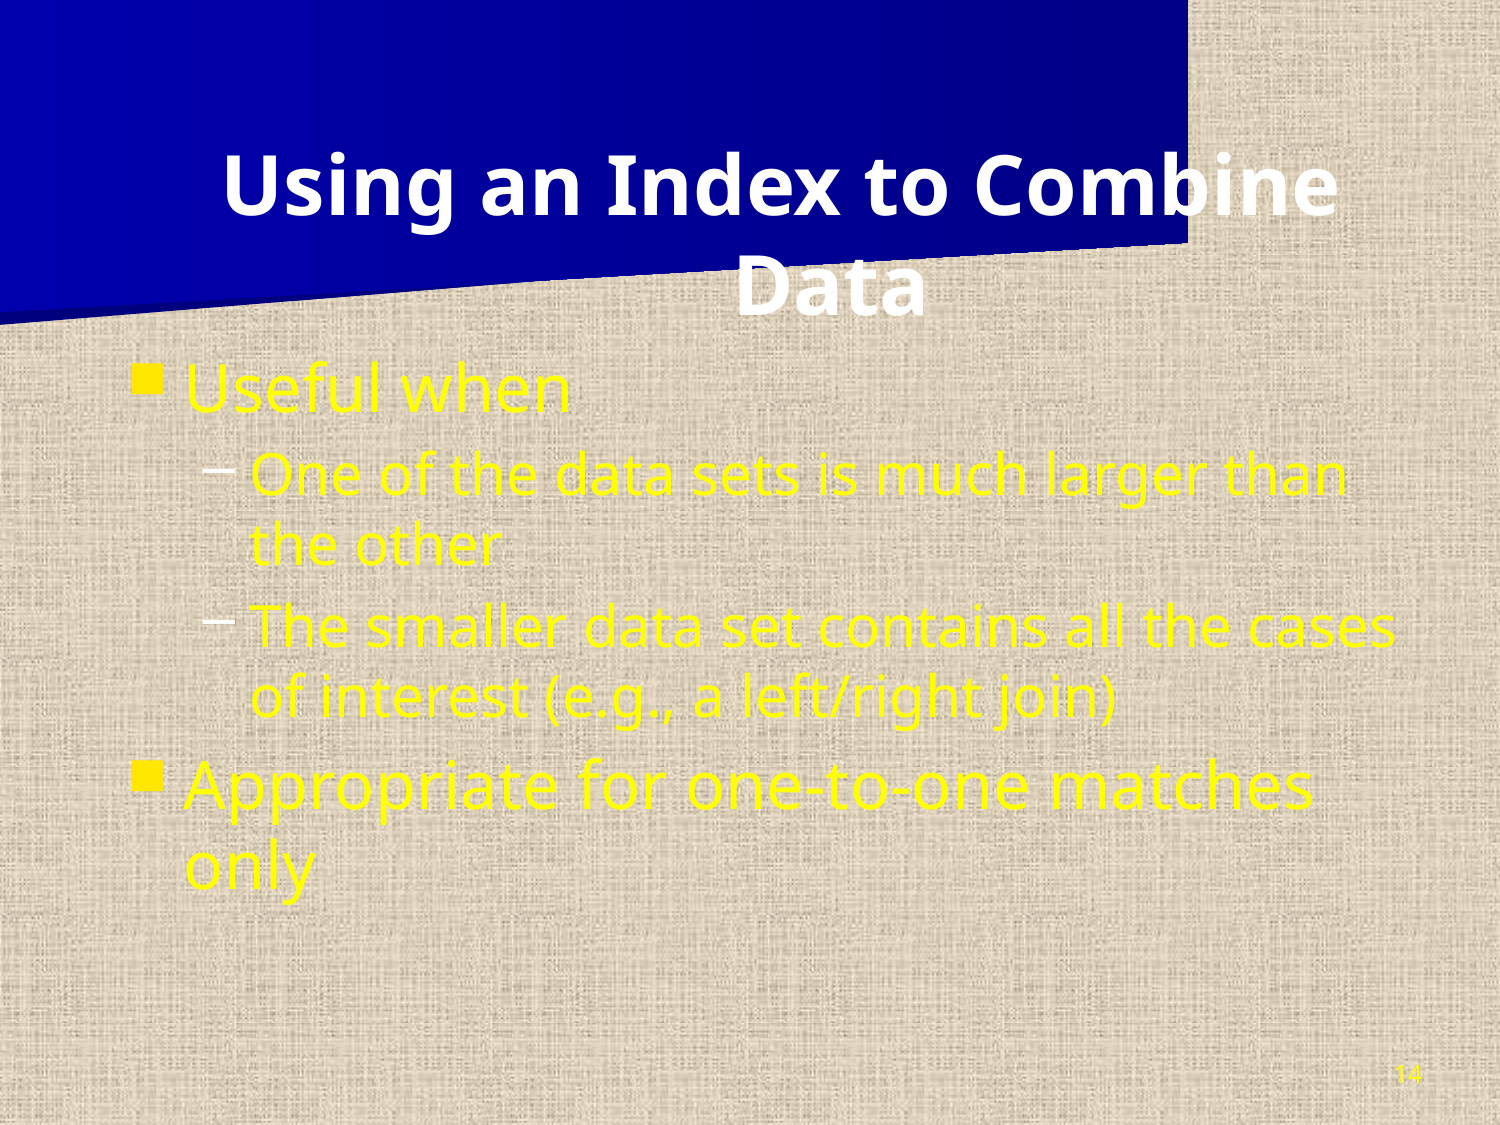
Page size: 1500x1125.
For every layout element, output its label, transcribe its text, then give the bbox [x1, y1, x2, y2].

slide_number 14 [512, 1026, 1438, 1101]
list Using an Index to Combine Data Useful when One of the data sets is much larger than the other The smaller data set contains all the cases of interest (e.g., a left/right join) Appropriate for one-to-one matches only [112, 124, 1451, 1026]
picture [0, 0, 1500, 1125]
